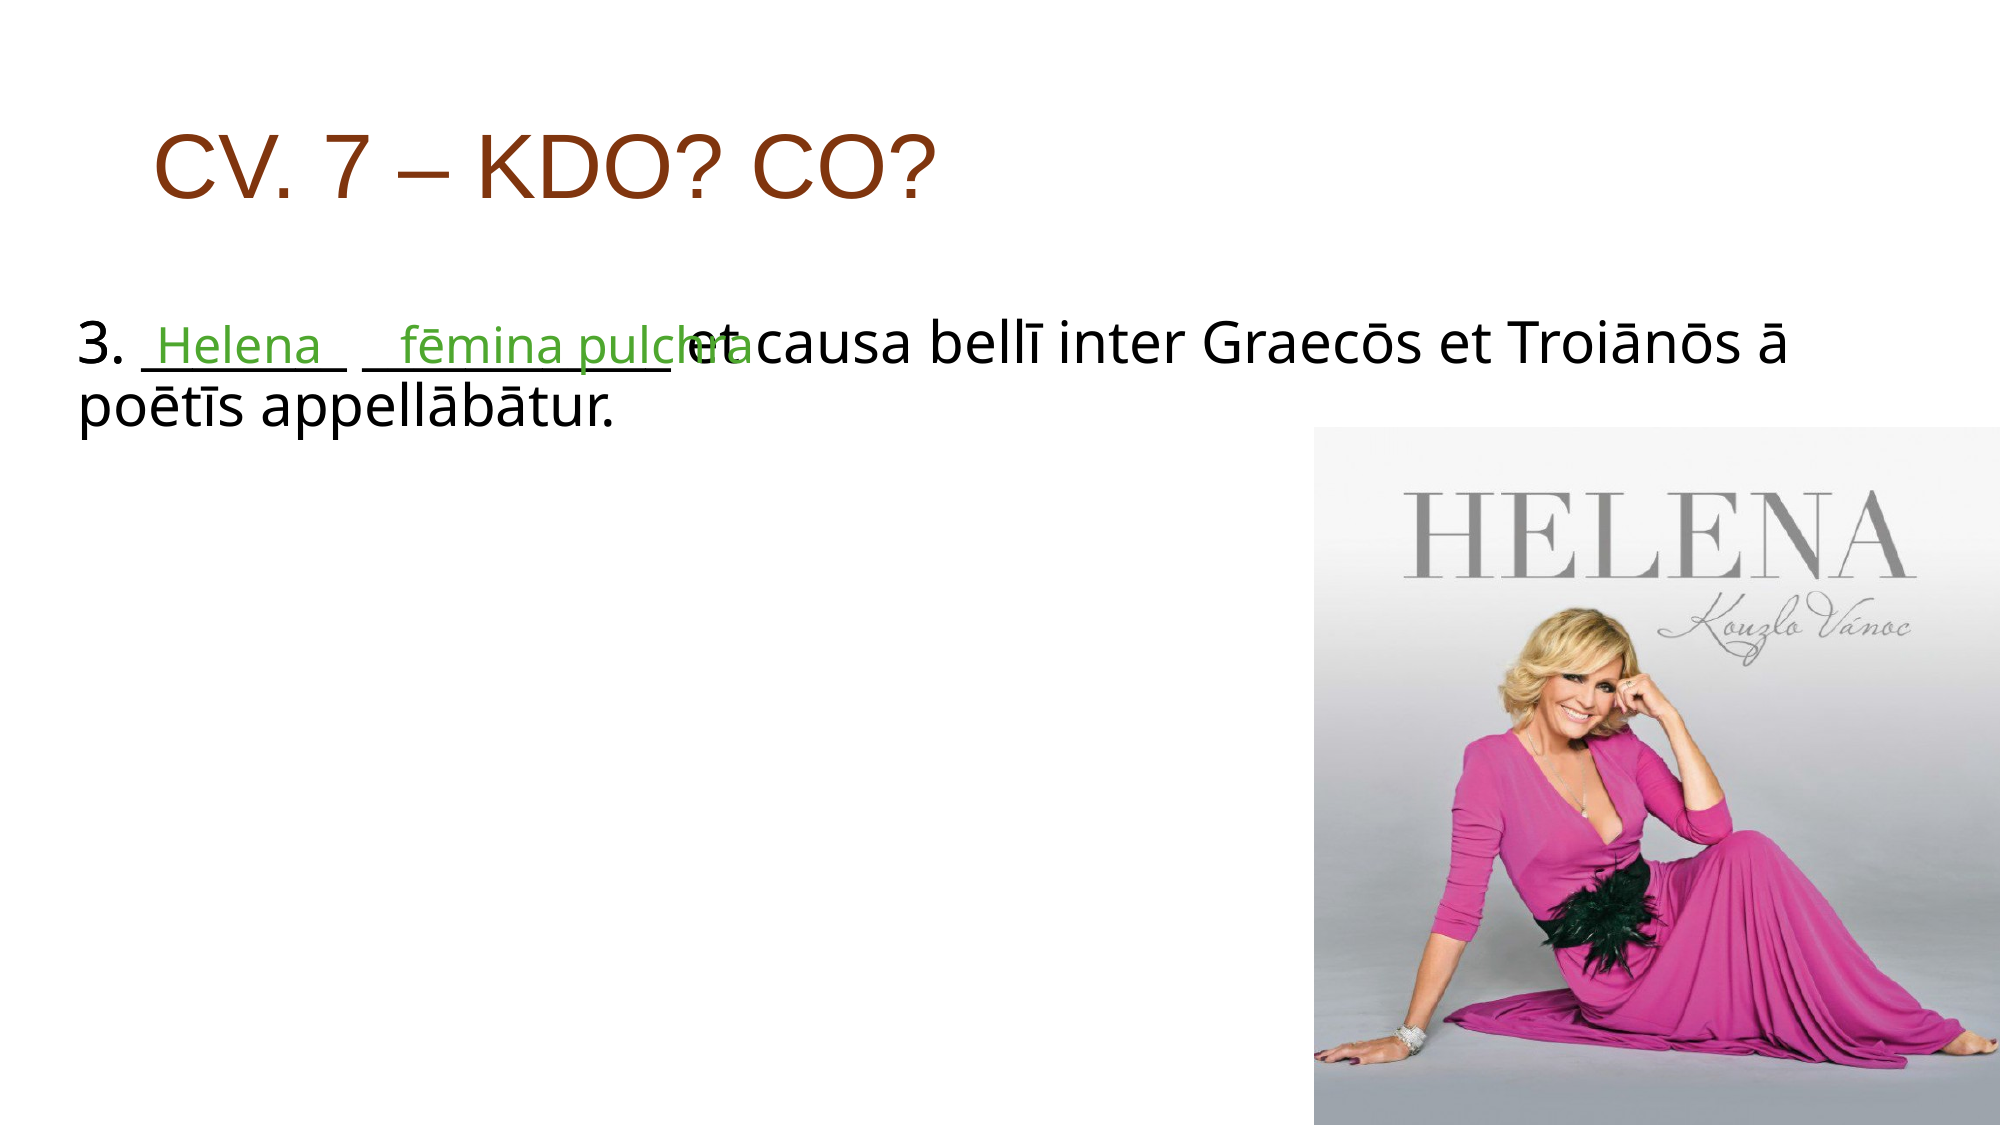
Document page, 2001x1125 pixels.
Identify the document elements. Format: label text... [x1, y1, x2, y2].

picture [1313, 426, 2000, 1125]
title cv. 7 – Kdo? Co? [137, 59, 1863, 278]
text_box 3. Helena fēmina pulchra [62, 305, 1948, 809]
